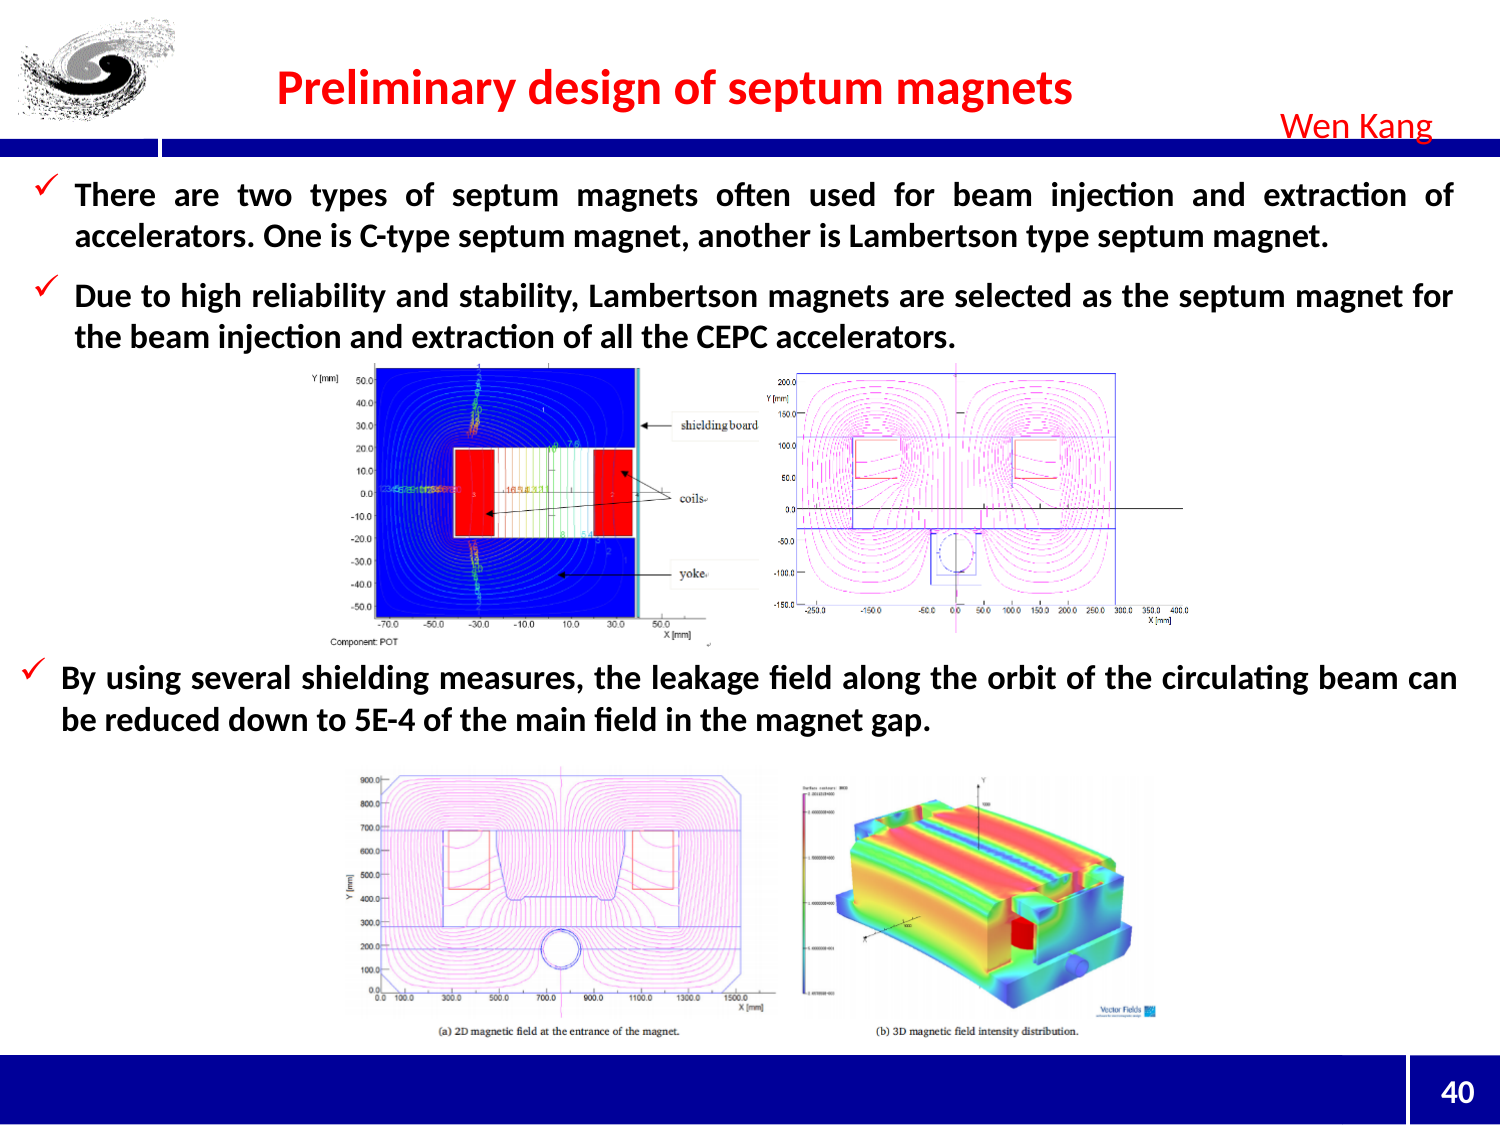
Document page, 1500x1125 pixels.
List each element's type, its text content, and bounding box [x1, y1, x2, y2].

picture [312, 363, 759, 648]
picture [18, 17, 175, 122]
text_box Wen Kang [1265, 93, 1471, 154]
picture [762, 363, 1197, 633]
text_box There are two types of septum magnets often used for beam injection and extraction of accelerators. One is C-type septum magnet, another is Lambertson type septum magnet. Due to high reliability and stability, Lambertson magnets are selected as the septum magnet for the beam injection and extraction of all the CEPC accelerators. [17, 164, 1471, 363]
picture [277, 745, 1179, 1055]
text_box Preliminary design of septum magnets [265, 42, 1143, 97]
text_box By using several shielding measures, the leakage field along the orbit of the circulating beam can be reduced down to 5E-4 of the main field in the magnet gap. [4, 648, 1475, 746]
